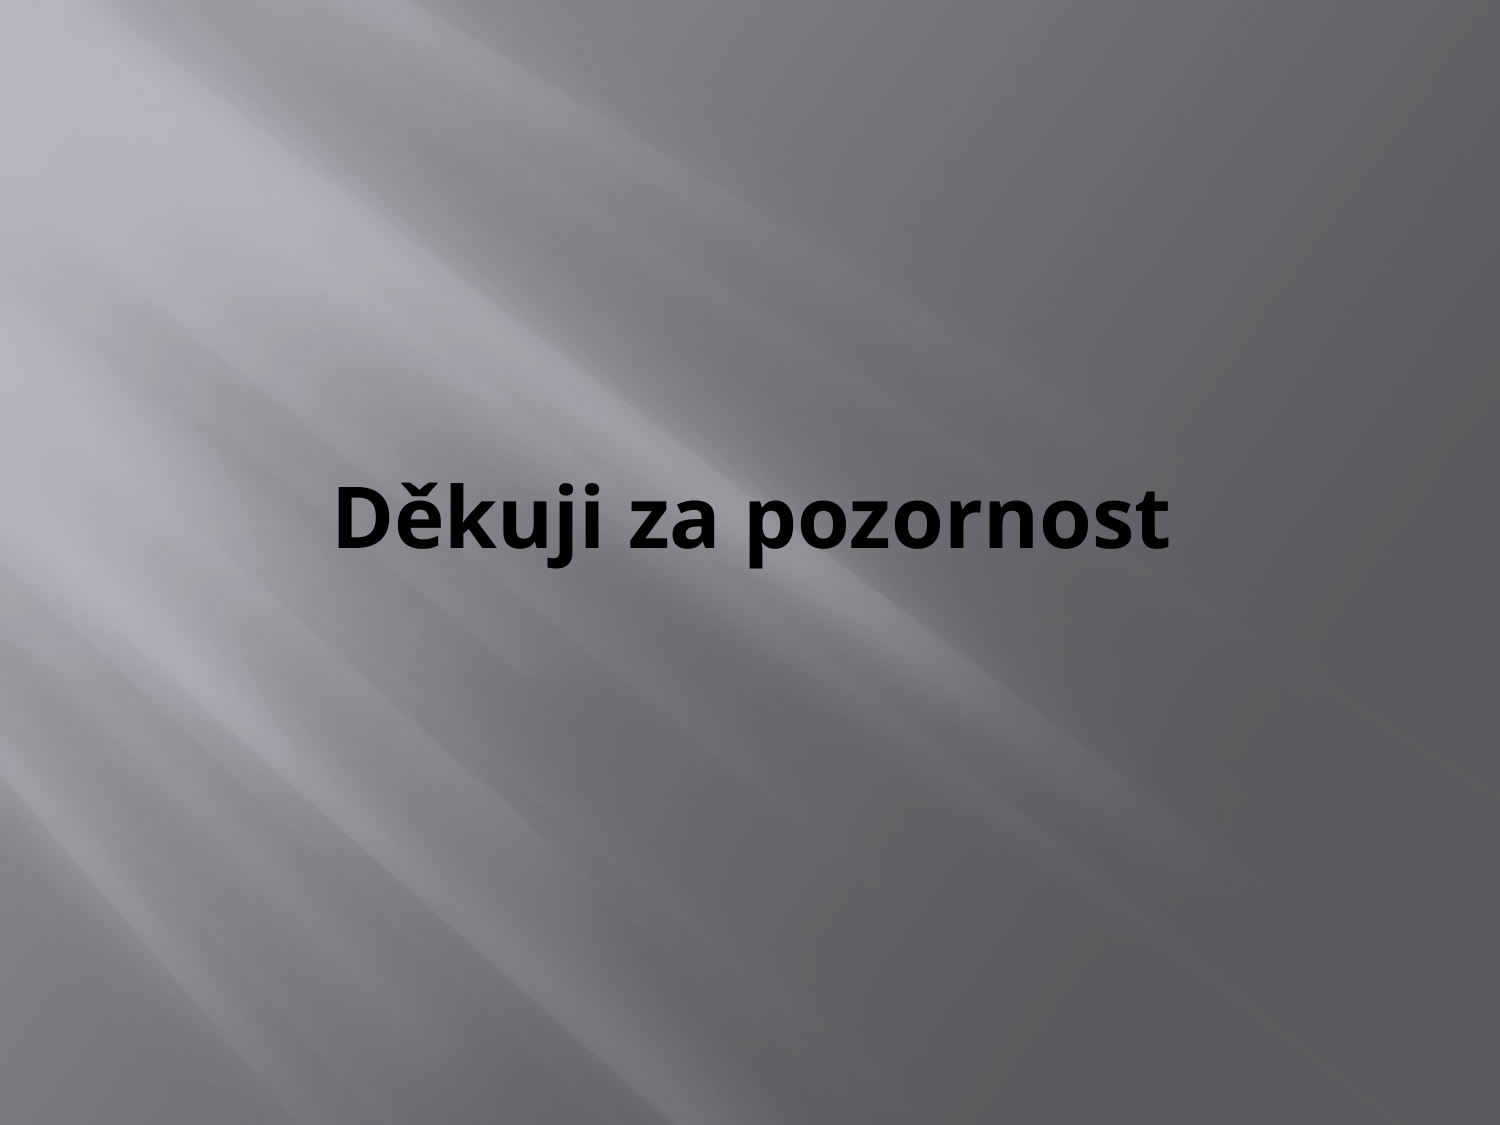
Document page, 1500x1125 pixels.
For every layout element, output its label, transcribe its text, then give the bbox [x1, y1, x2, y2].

title Děkuji za pozornost [76, 420, 1427, 609]
